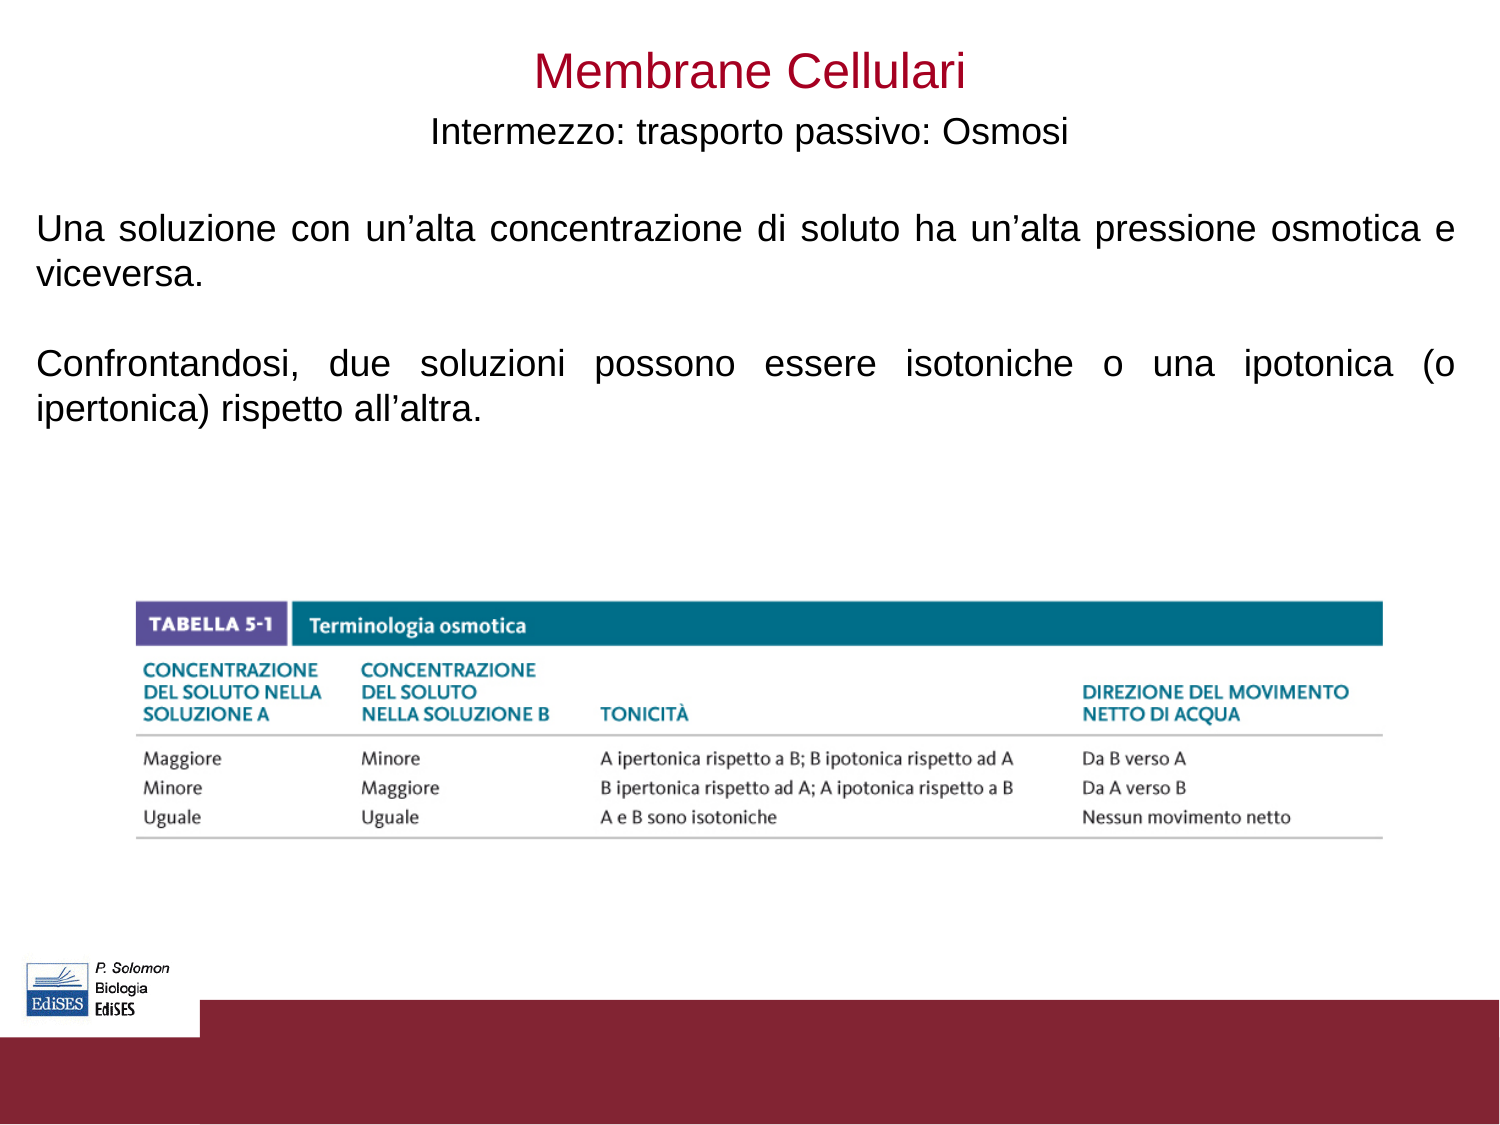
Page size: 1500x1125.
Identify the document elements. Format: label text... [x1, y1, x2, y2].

text_box Una soluzione con un’alta concentrazione di soluto ha un’alta pressione osmotica e viceversa. Confrontandosi, due soluzioni possono essere isotoniche o una ipotonica (o ipertonica) rispetto all’altra. [21, 196, 1471, 436]
text_box Membrane Cellulari [518, 30, 982, 100]
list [135, 597, 1389, 858]
picture [20, 948, 182, 1029]
text_box Intermezzo: trasporto passivo: Osmosi [415, 100, 1085, 160]
